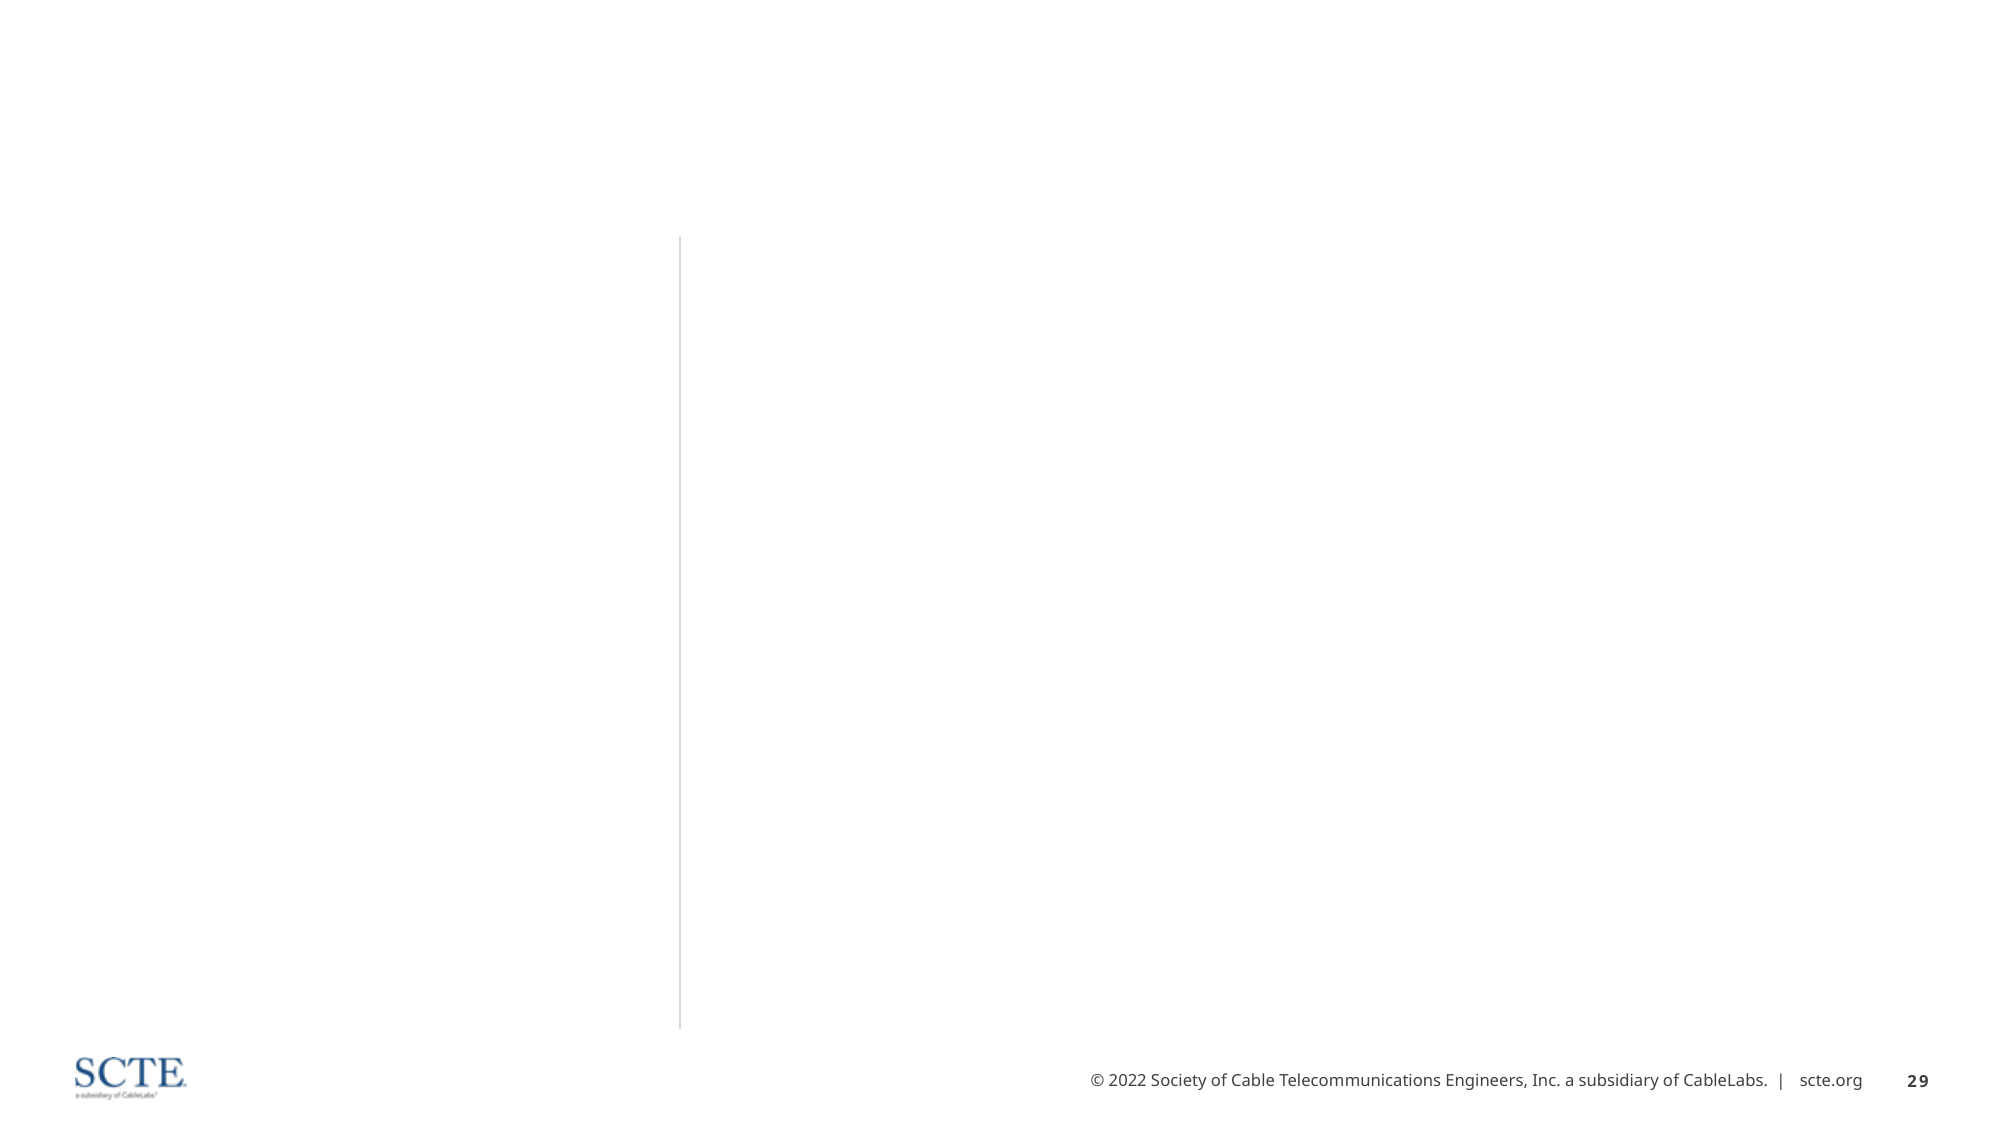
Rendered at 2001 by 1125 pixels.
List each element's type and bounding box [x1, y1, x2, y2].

picture [75, 1057, 187, 1100]
